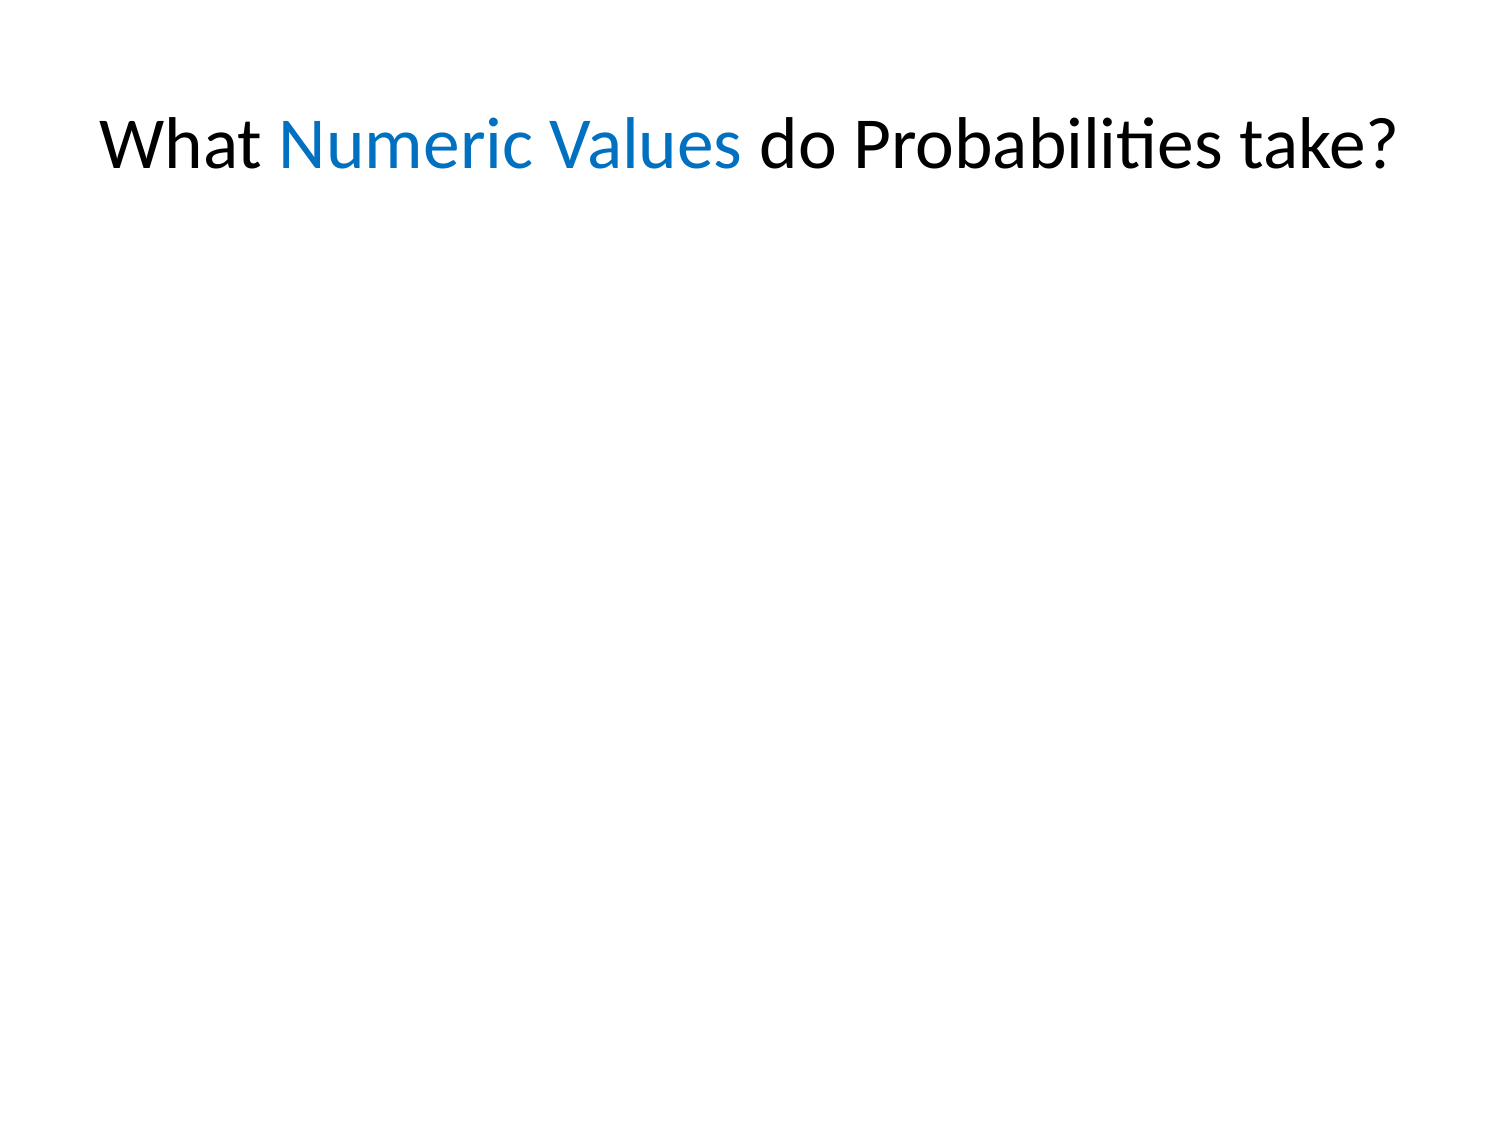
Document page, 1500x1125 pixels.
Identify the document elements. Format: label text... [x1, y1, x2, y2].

title What Numeric Values do Probabilities take? [75, 45, 1425, 233]
